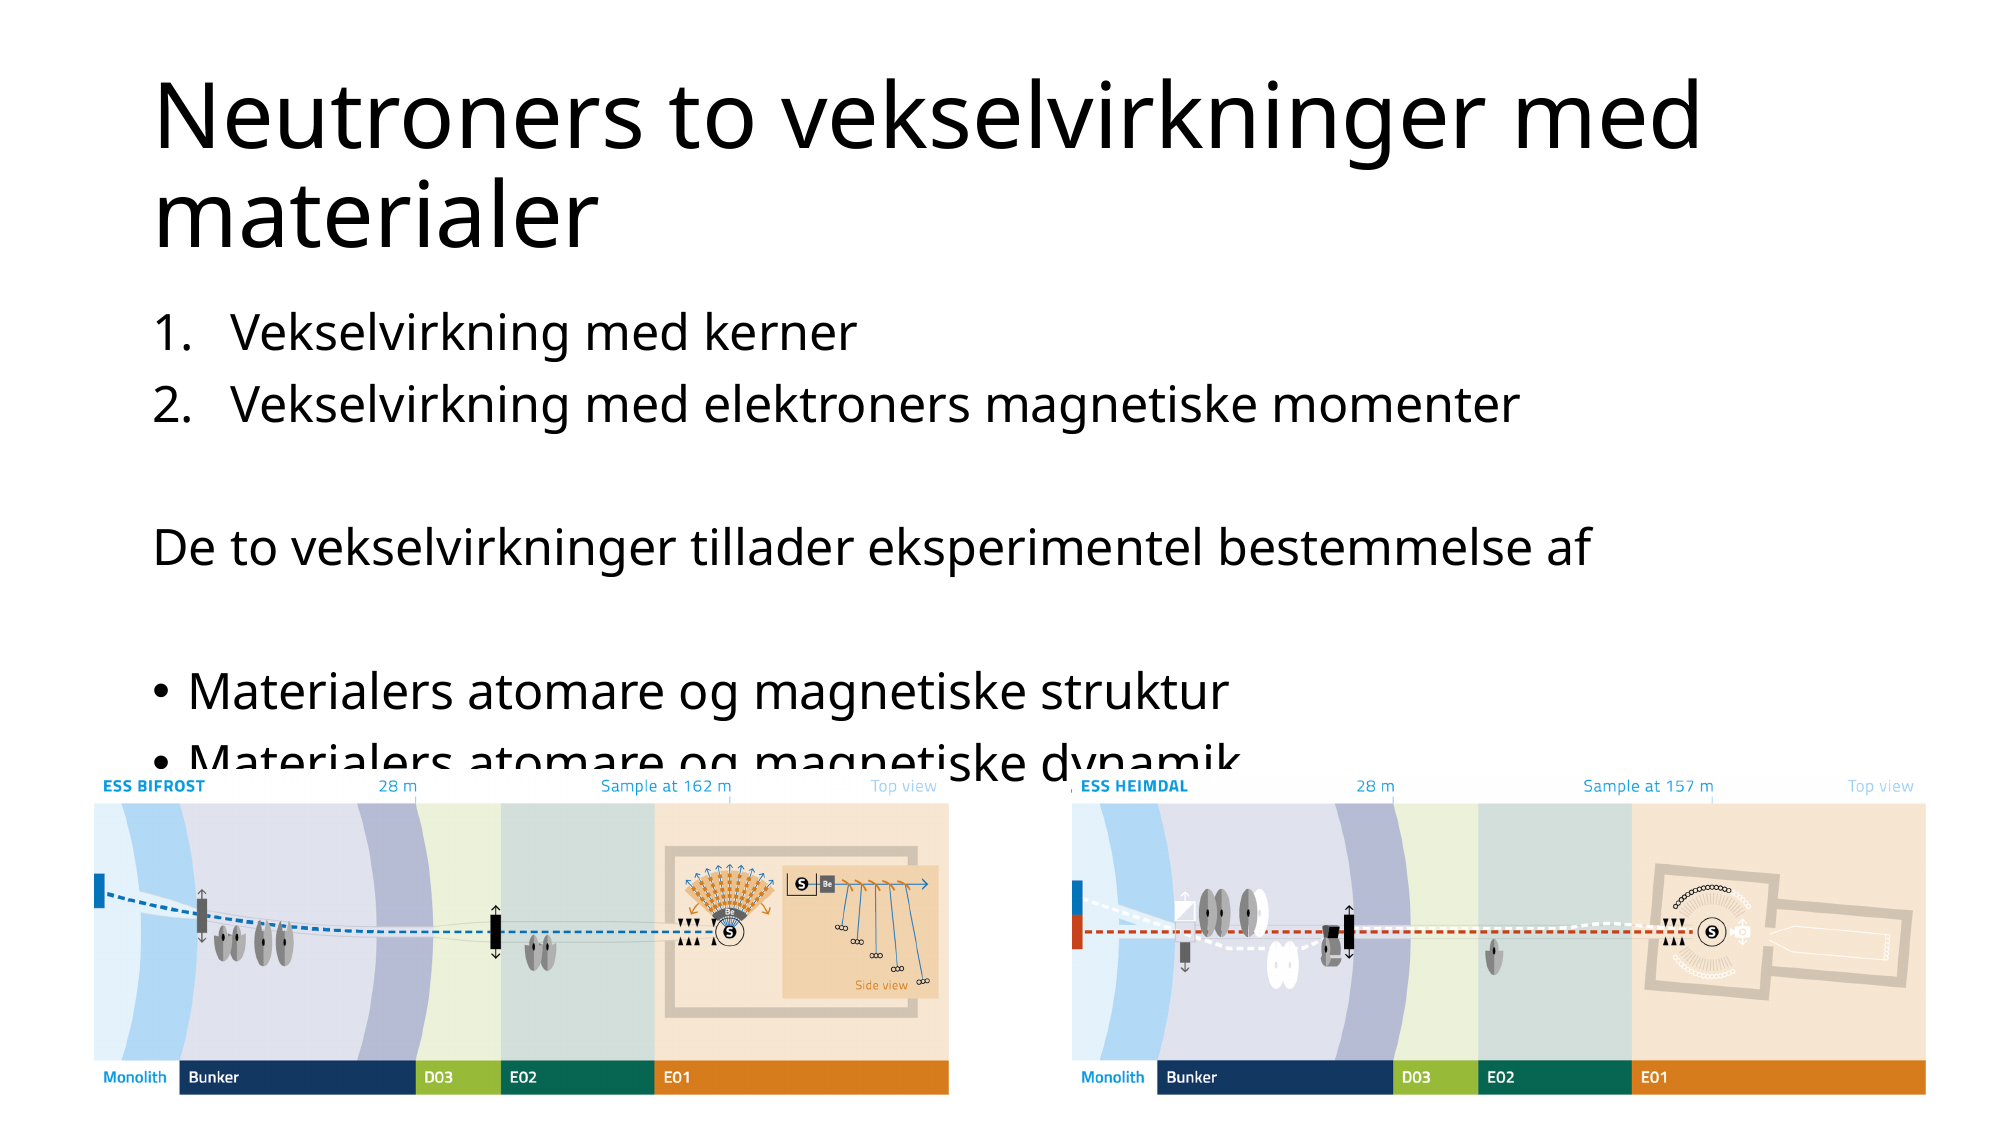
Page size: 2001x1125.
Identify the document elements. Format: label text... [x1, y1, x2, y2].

picture [1071, 769, 1926, 1096]
title Neutroners to vekselvirkninger med materialer [137, 59, 1901, 278]
list Vekselvirkning med kerner Vekselvirkning med elektroners magnetiske momenter De to vekselvirkninger tillader eksperimentel bestemmelse af Materialers atomare og magnetiske struktur Materialers atomare og magnetiske dynamik [137, 299, 1863, 1096]
picture [94, 769, 949, 1096]
